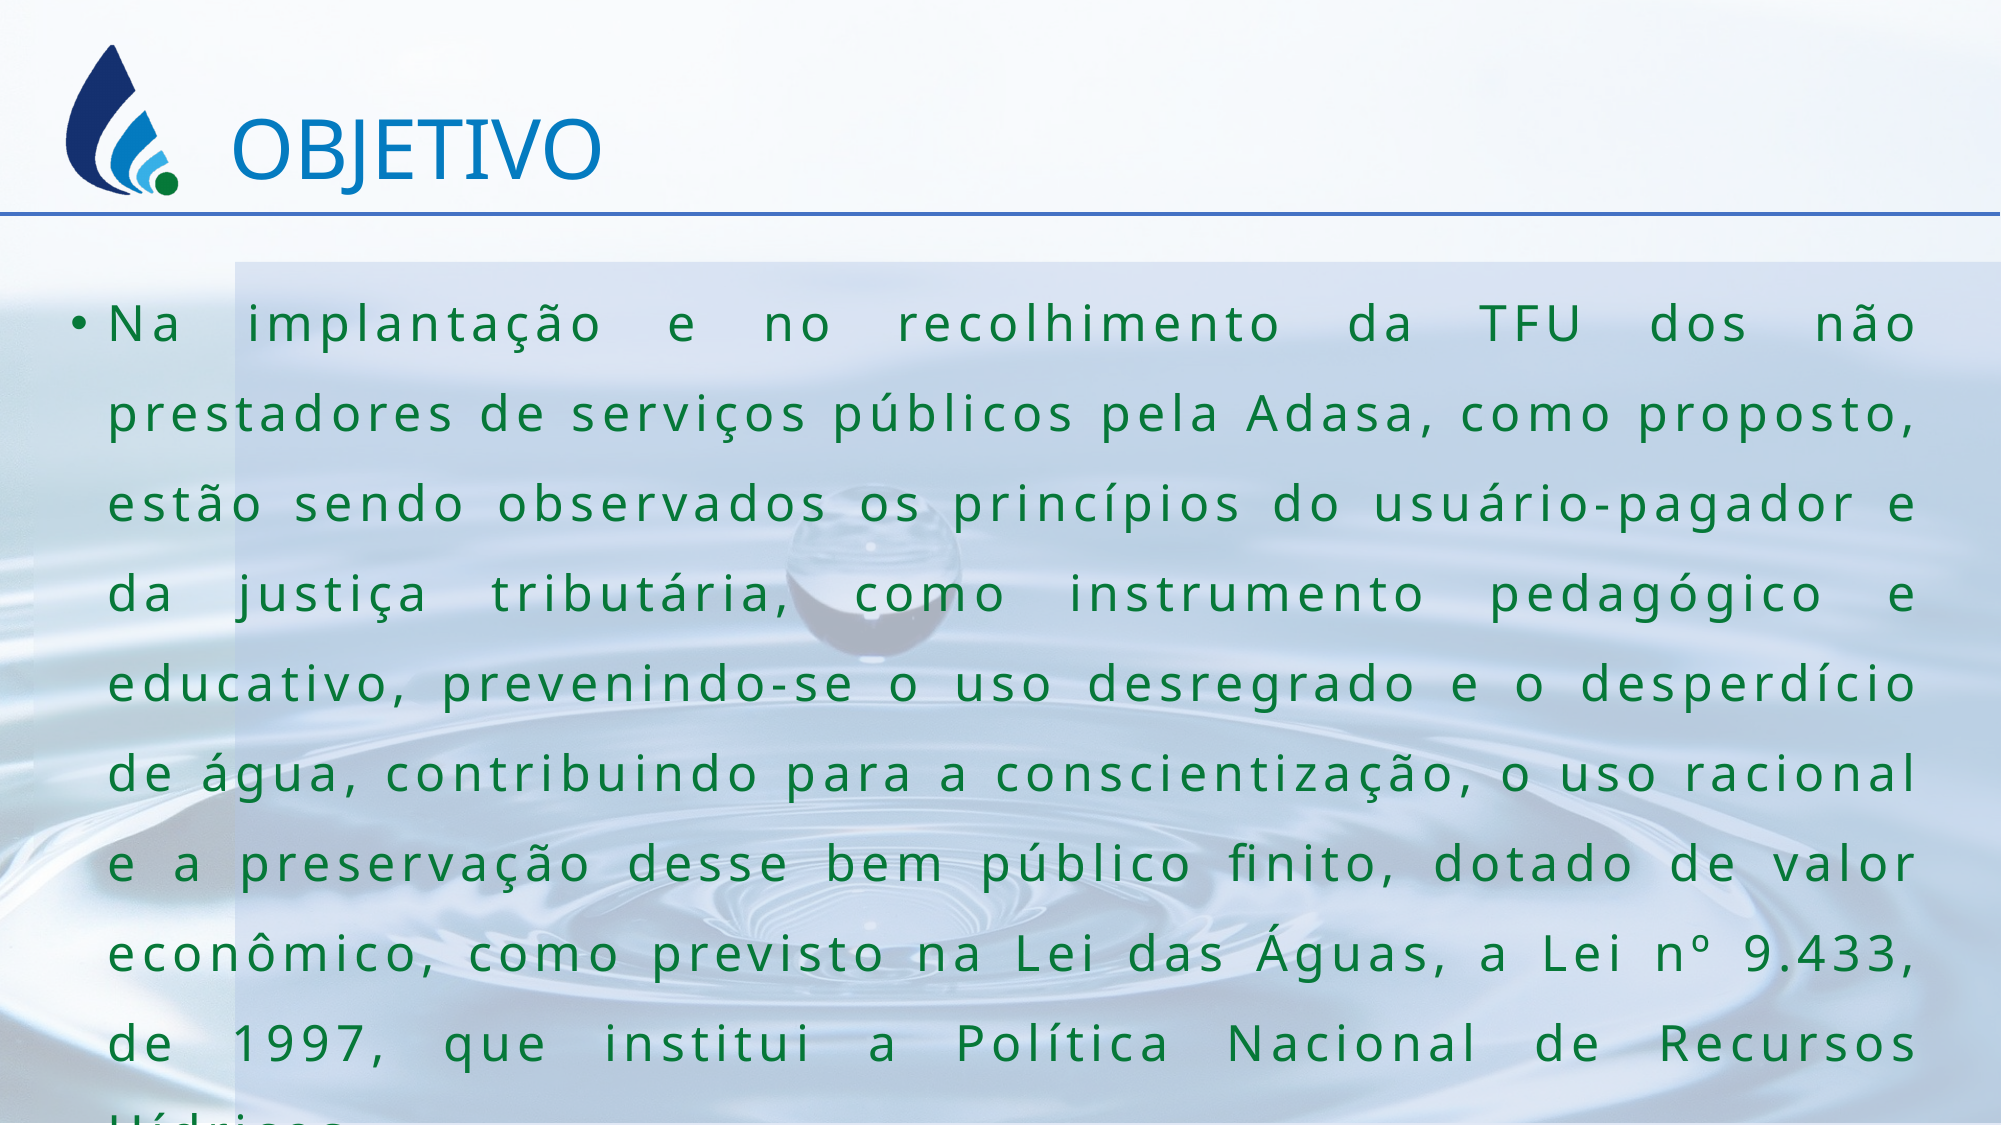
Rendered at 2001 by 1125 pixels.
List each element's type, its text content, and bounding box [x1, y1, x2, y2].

picture [40, 32, 201, 211]
text_box [189, 75, 1973, 183]
list Na implantação e no recolhimento da TFU dos não prestadores de serviços públicos pela Adasa, como proposto, estão sendo observados os princípios do usuário-pagador e da justiça tributária, como instrumento pedagógico e educativo, prevenindo-se o uso desregrado e o desperdício de água, contribuindo para a conscientização, o uso racional e a preservação desse bem público finito, dotado de valor econômico, como previsto na Lei das Águas, a Lei nº 9.433, de 1997, que institui a Política Nacional de Recursos Hídricos. [55, 254, 1945, 1101]
text_box OBJETIVO [214, 100, 1998, 208]
